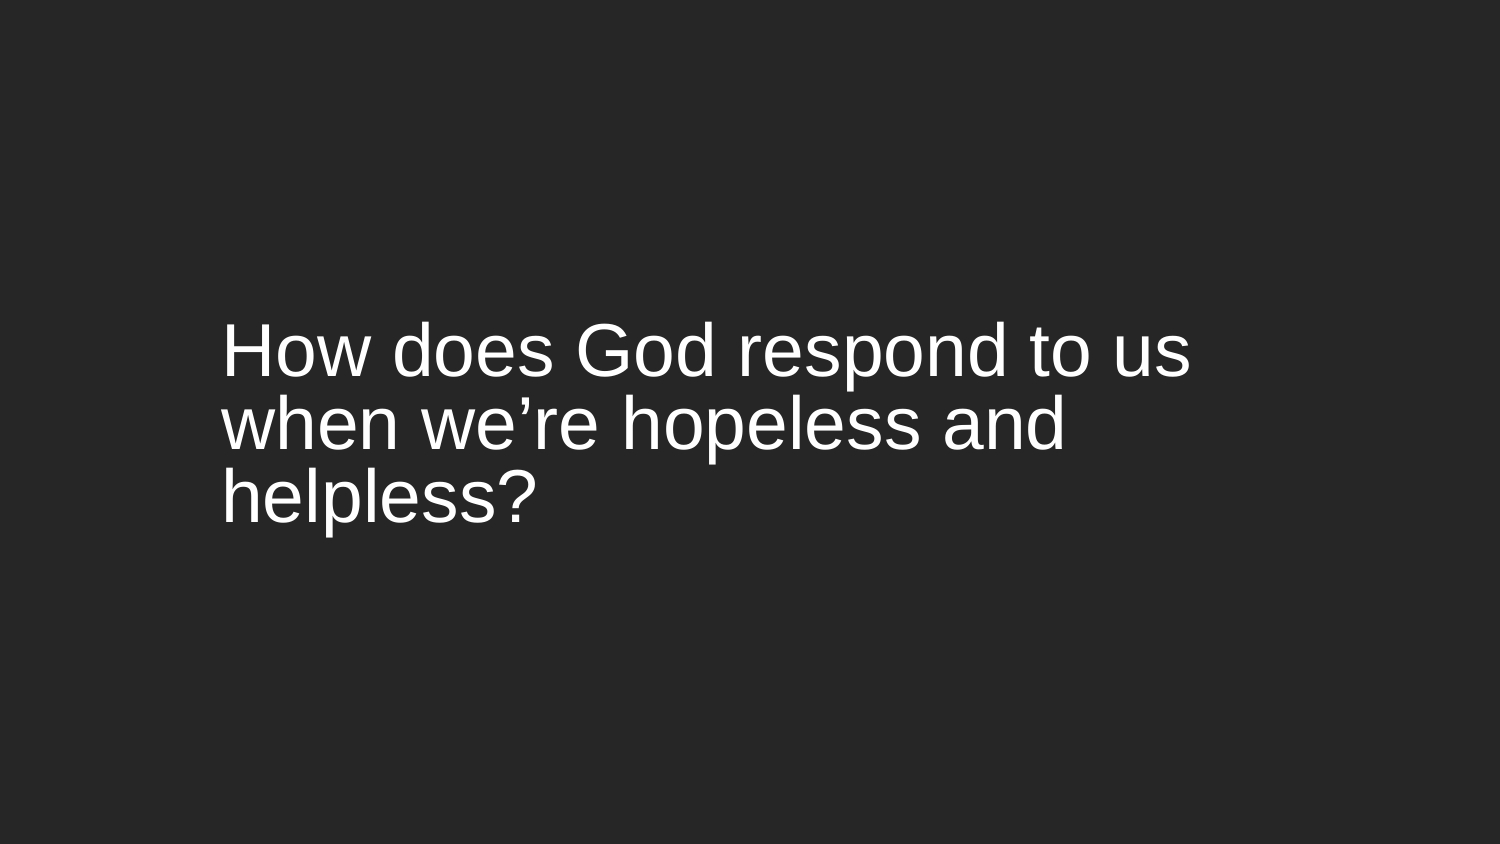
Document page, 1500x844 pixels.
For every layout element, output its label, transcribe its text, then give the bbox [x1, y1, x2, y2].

list How does God respond to us when we’re hopeless and helpless? [206, 84, 1294, 772]
